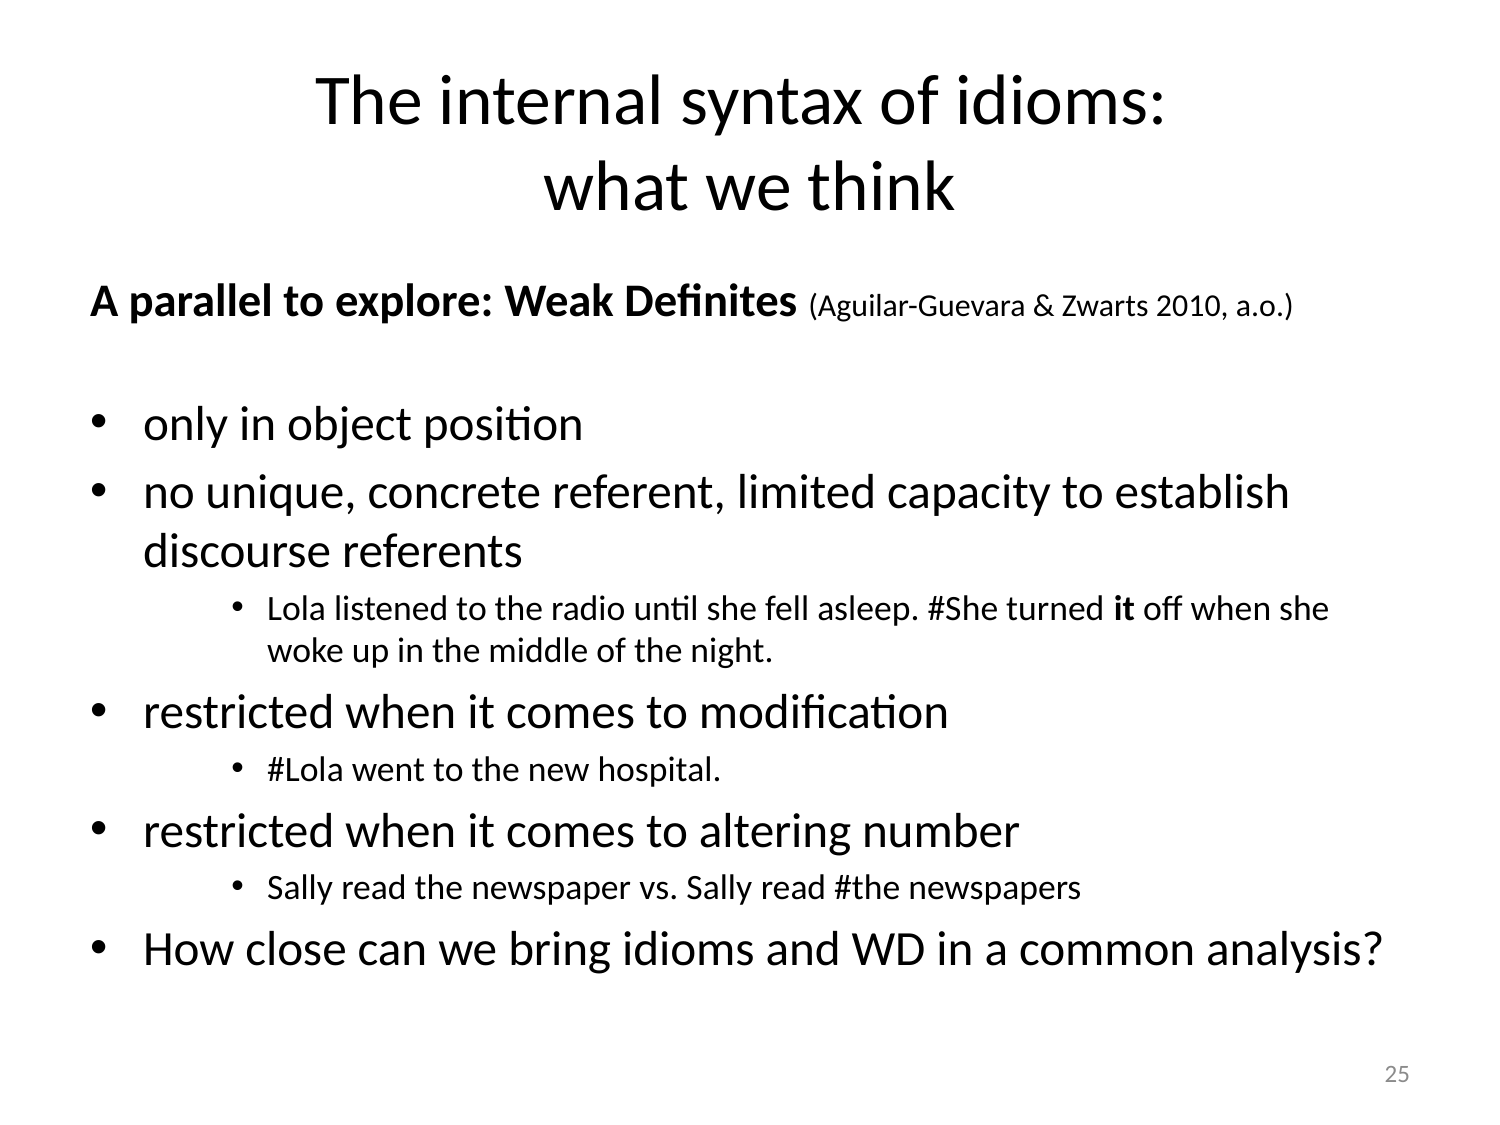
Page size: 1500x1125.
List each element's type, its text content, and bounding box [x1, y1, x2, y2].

title The internal syntax of idioms: what we think [75, 45, 1425, 233]
list A parallel to explore: Weak Definites (Aguilar-Guevara & Zwarts 2010, a.o.) only in object position no unique, concrete referent, limited capacity to establish discourse referents Lola listened to the radio until she fell asleep. #She turned it off when she woke up in the middle of the night. restricted when it comes to modification #Lola went to the new hospital. restricted when it comes to altering number Sally read the newspaper vs. Sally read #the newspapers How close can we bring idioms and WD in a common analysis? [75, 262, 1425, 1005]
slide_number 25 [1074, 1042, 1425, 1103]
